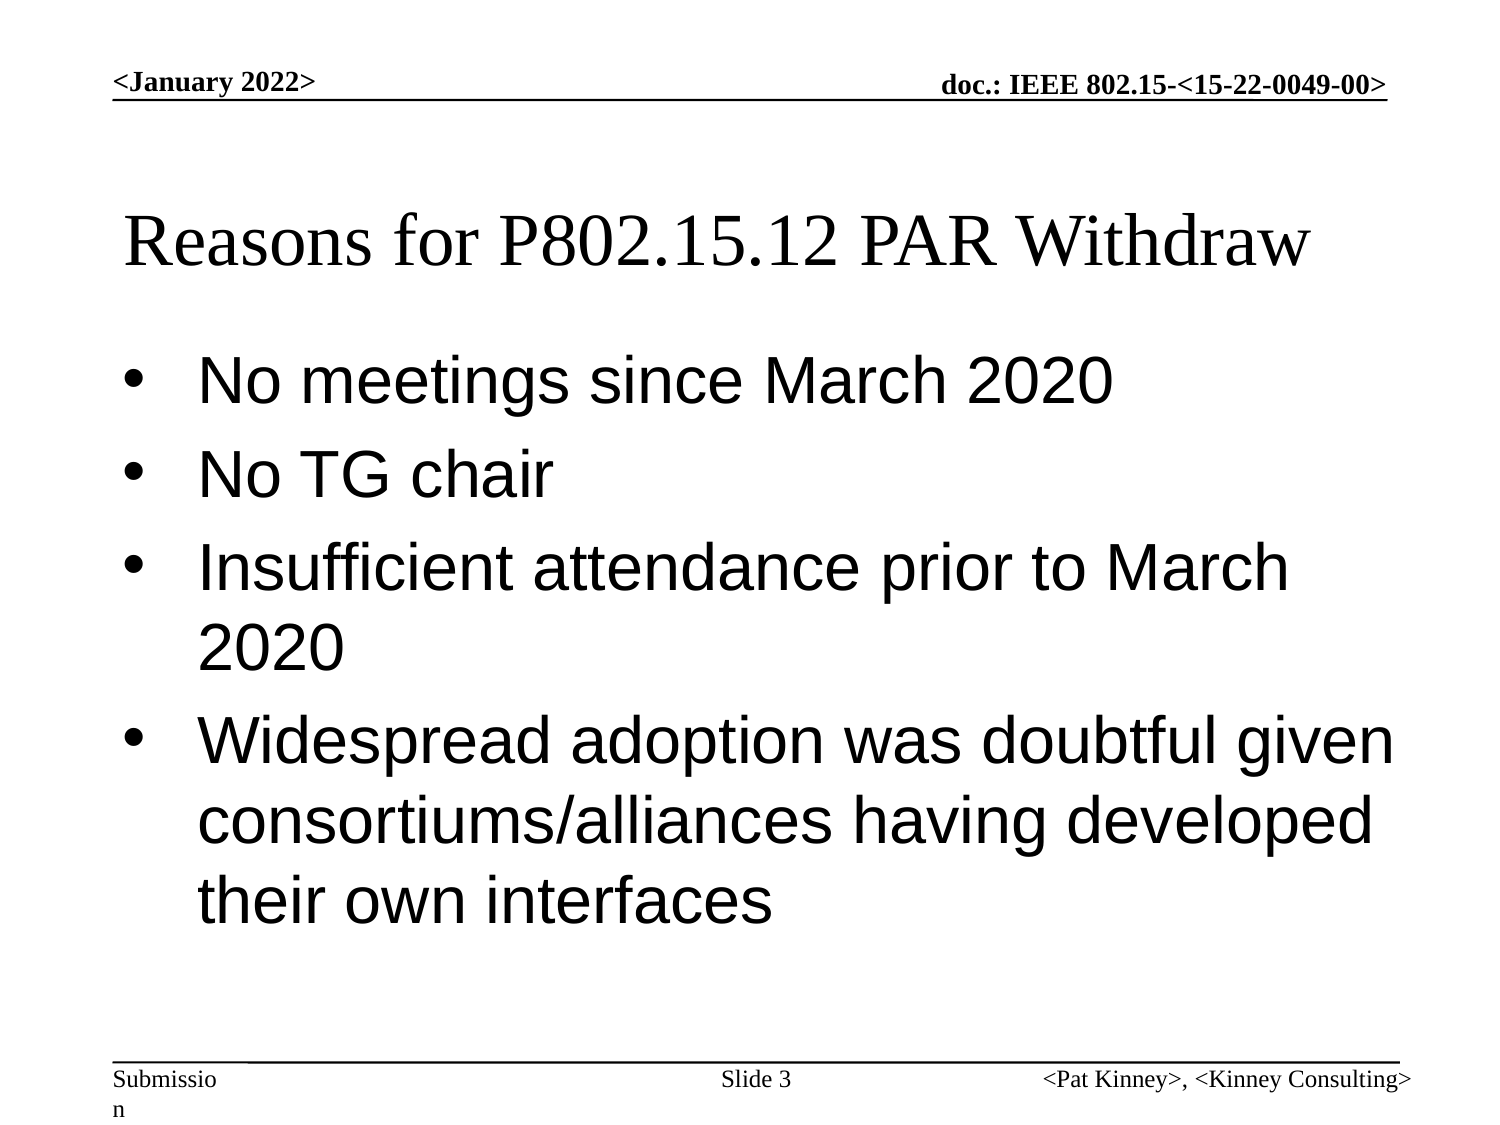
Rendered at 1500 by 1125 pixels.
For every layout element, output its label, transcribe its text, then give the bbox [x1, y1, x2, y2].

title Reasons for P802.15.12 PAR Withdraw [108, 141, 1384, 329]
slide_number Slide 3 [712, 1062, 800, 1093]
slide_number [112, 62, 375, 98]
subtitle No meetings since March 2020 No TG chair Insufficient attendance prior to March 2020 Widespread adoption was doubtful given consortiums/alliances having developed their own interfaces [106, 329, 1445, 972]
footer <Pat Kinney>, <Kinney Consulting> [900, 1062, 1413, 1093]
